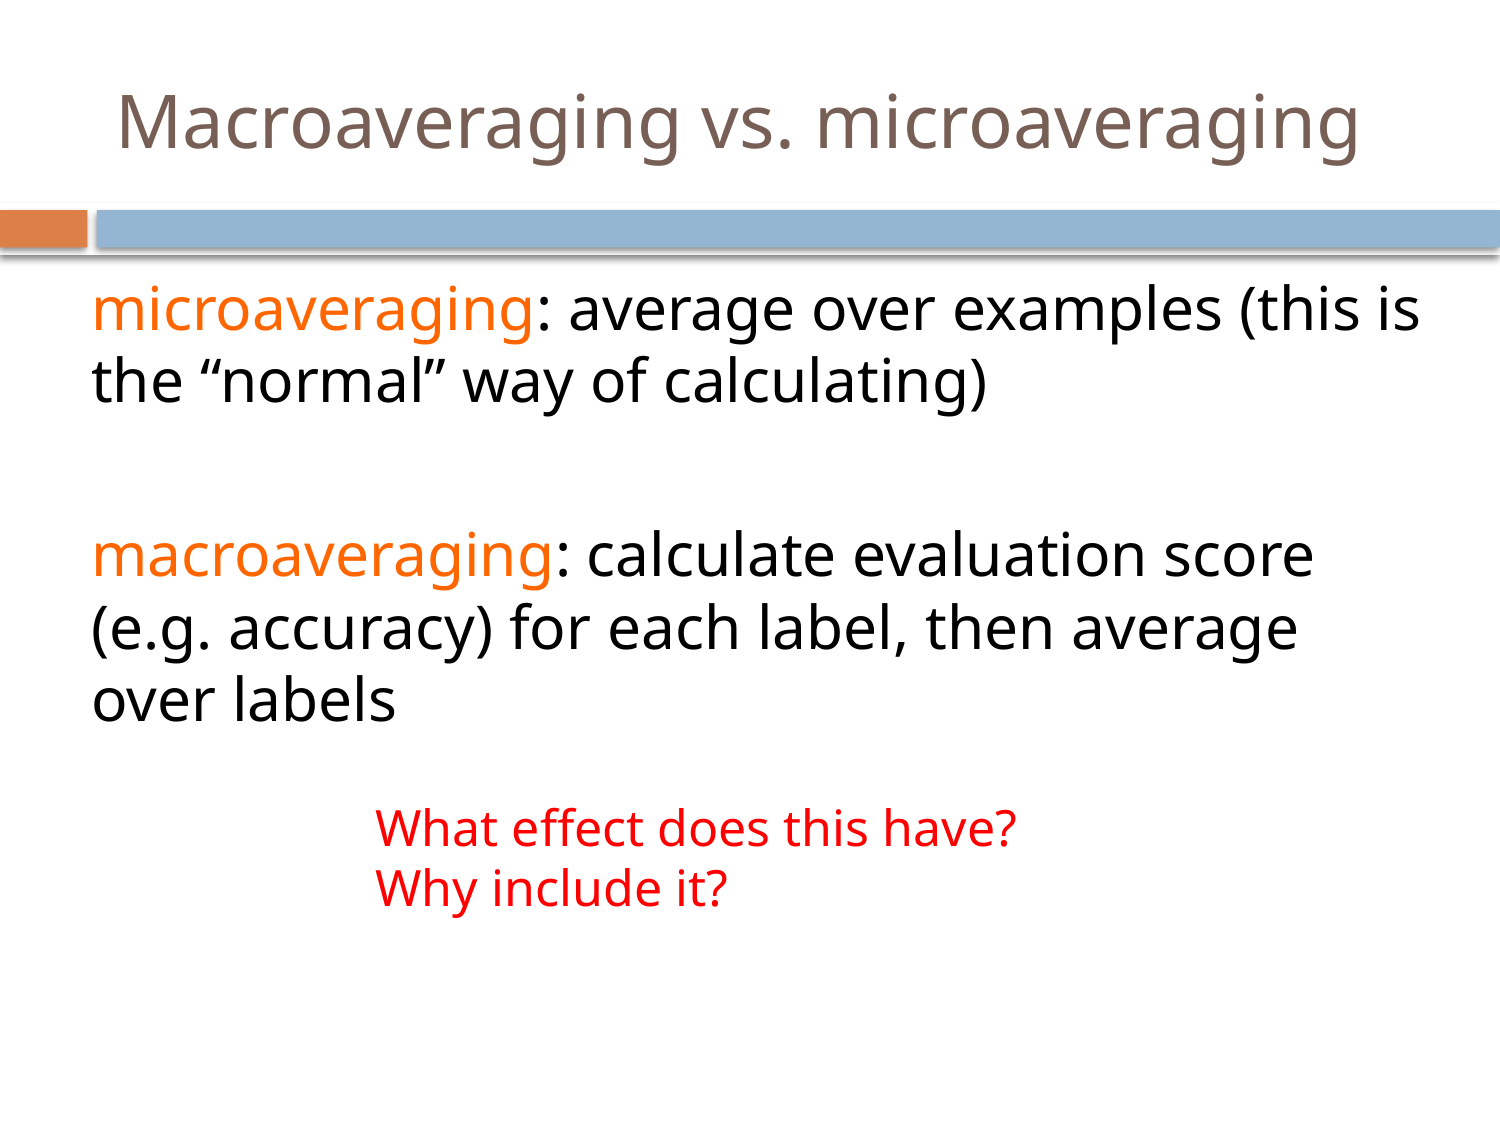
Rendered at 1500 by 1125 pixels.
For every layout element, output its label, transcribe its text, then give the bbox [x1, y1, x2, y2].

text_box What effect does this have? Why include it? [360, 789, 1033, 924]
list microaveraging: average over examples (this is the “normal” way of calculating) macroaveraging: calculate evaluation score (e.g. accuracy) for each label, then average over labels [76, 262, 1438, 1000]
title Macroaveraging vs. microaveraging [100, 37, 1438, 200]
